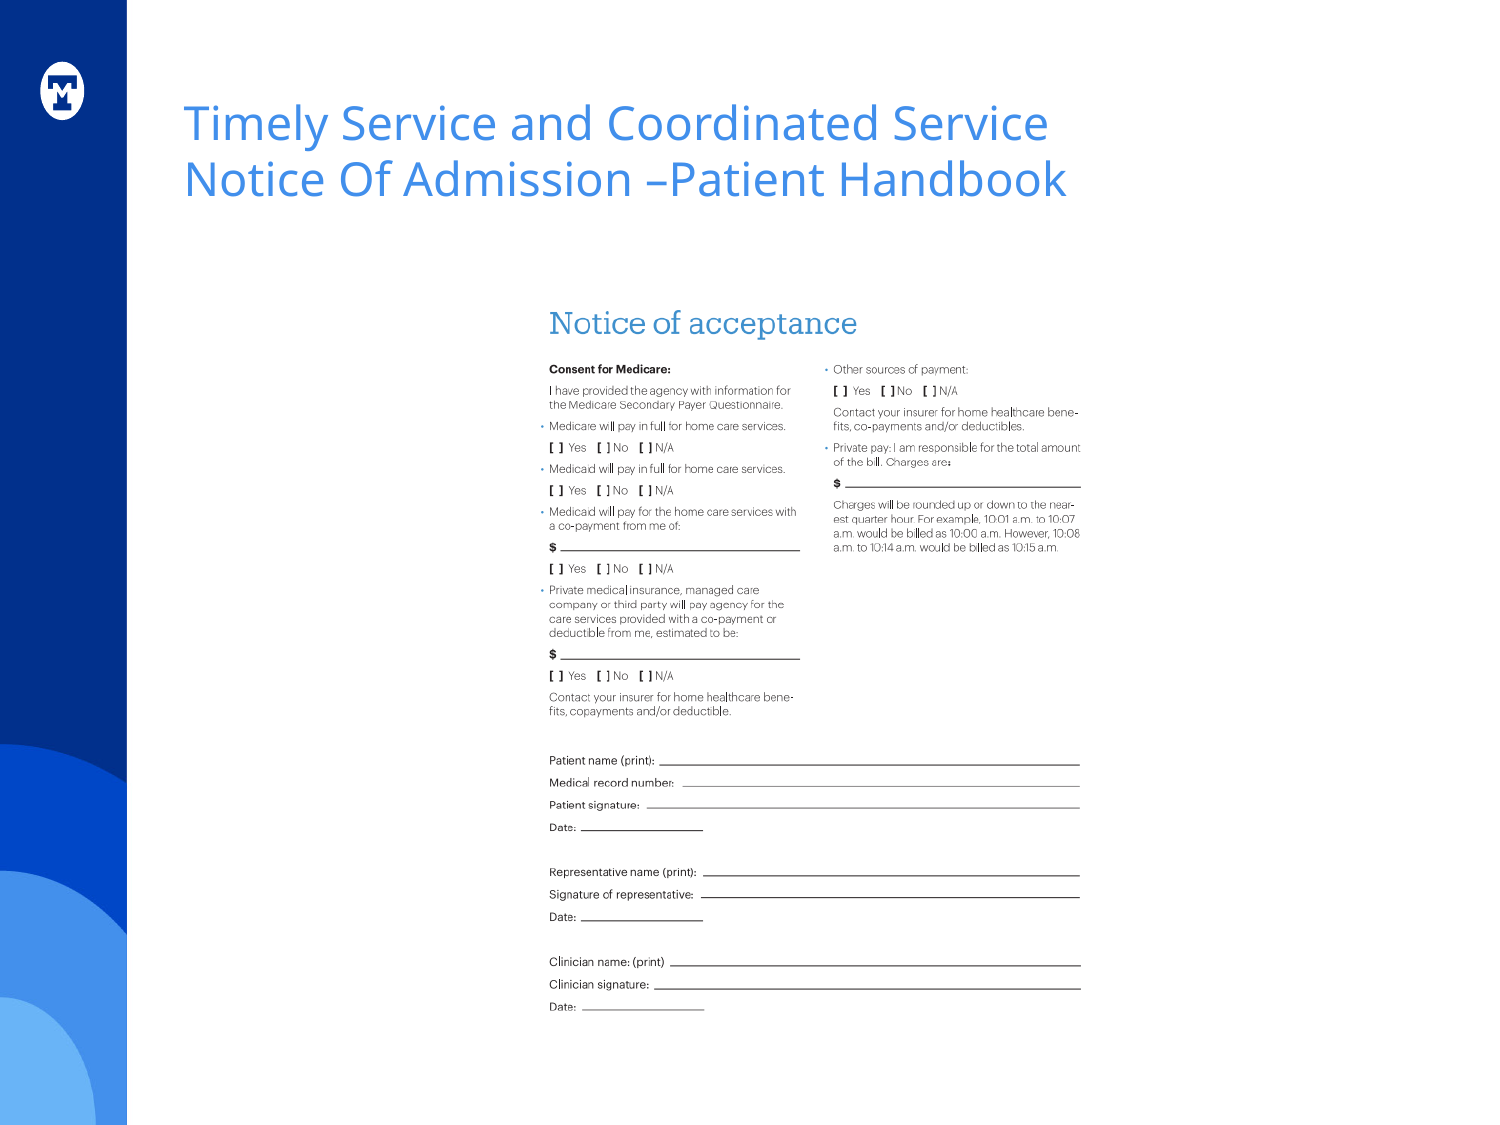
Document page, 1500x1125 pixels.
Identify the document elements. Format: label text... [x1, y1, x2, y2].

title Timely Service and Coordinated Service Notice Of Admission –Patient Handbook [183, 74, 1443, 207]
picture [0, 0, 1500, 1125]
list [506, 259, 1119, 1051]
